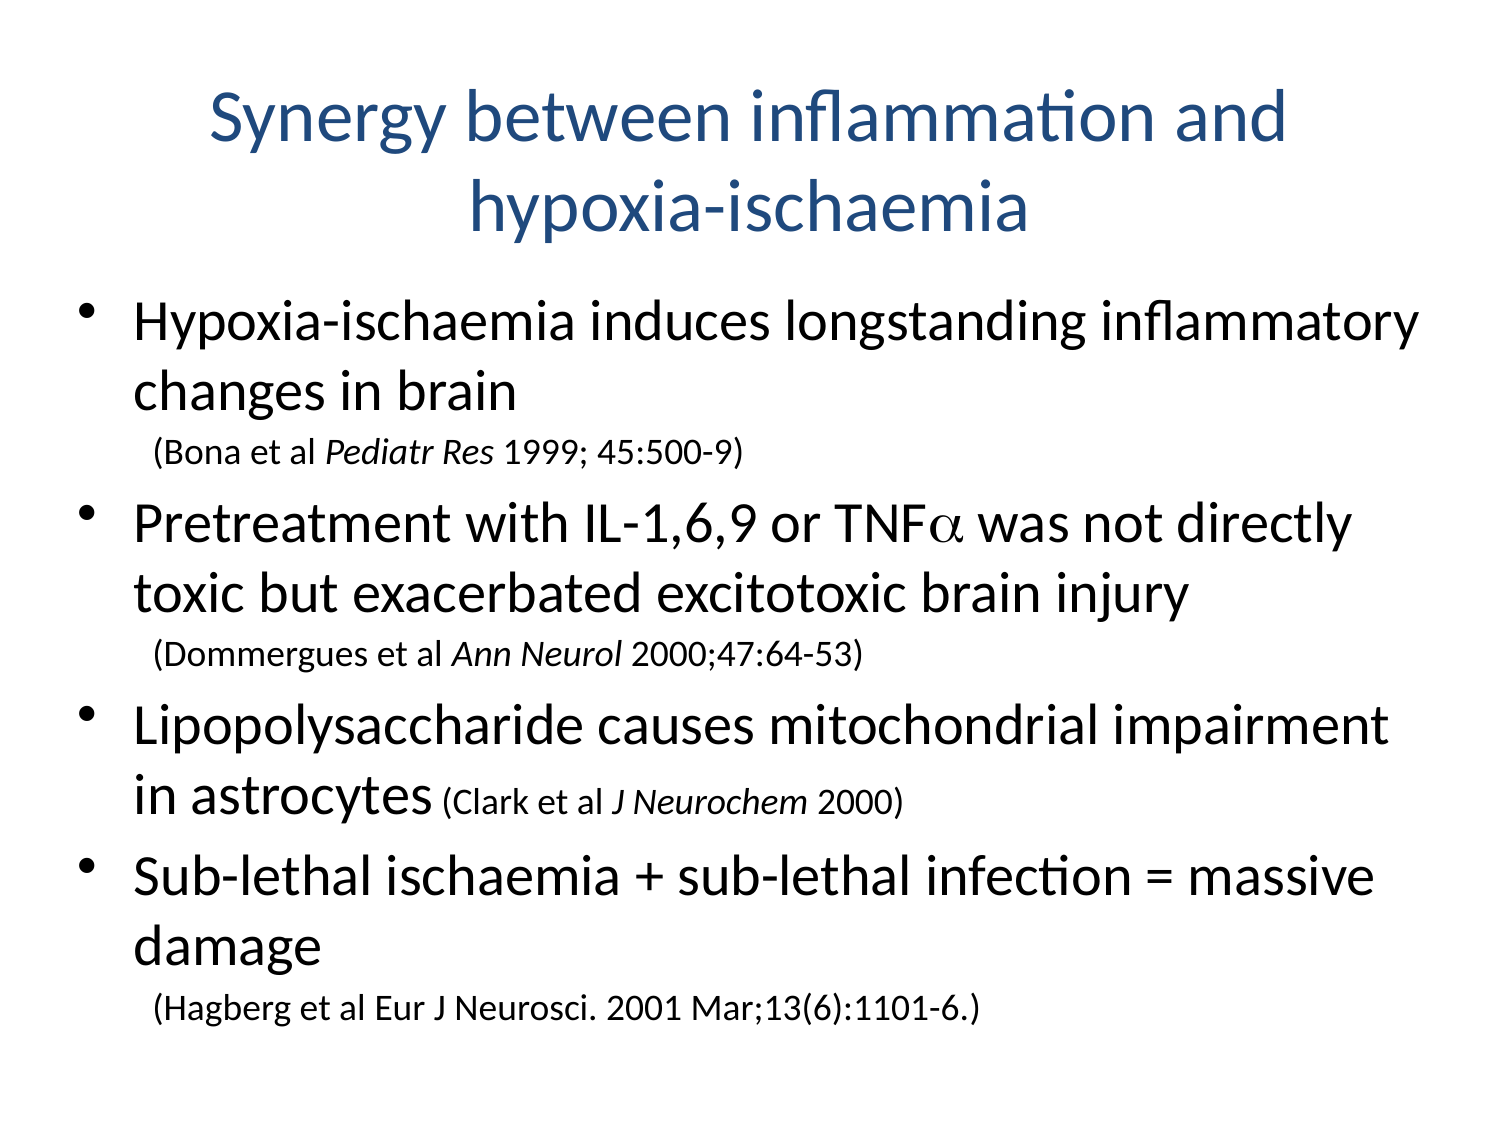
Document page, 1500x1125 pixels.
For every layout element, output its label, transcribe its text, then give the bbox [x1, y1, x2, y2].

text_box Hypoxia-ischaemia induces longstanding inflammatory changes in brain (Bona et al Pediatr Res 1999; 45:500-9) Pretreatment with IL-1,6,9 or TNFa was not directly toxic but exacerbated excitotoxic brain injury (Dommergues et al Ann Neurol 2000;47:64-53) Lipopolysaccharide causes mitochondrial impairment in astrocytes (Clark et al J Neurochem 2000) Sub-lethal ischaemia + sub-lethal infection = massive damage (Hagberg et al Eur J Neurosci. 2001 Mar;13(6):1101-6.) [62, 275, 1438, 1000]
text_box Synergy between inflammation and hypoxia-ischaemia [112, 62, 1388, 250]
